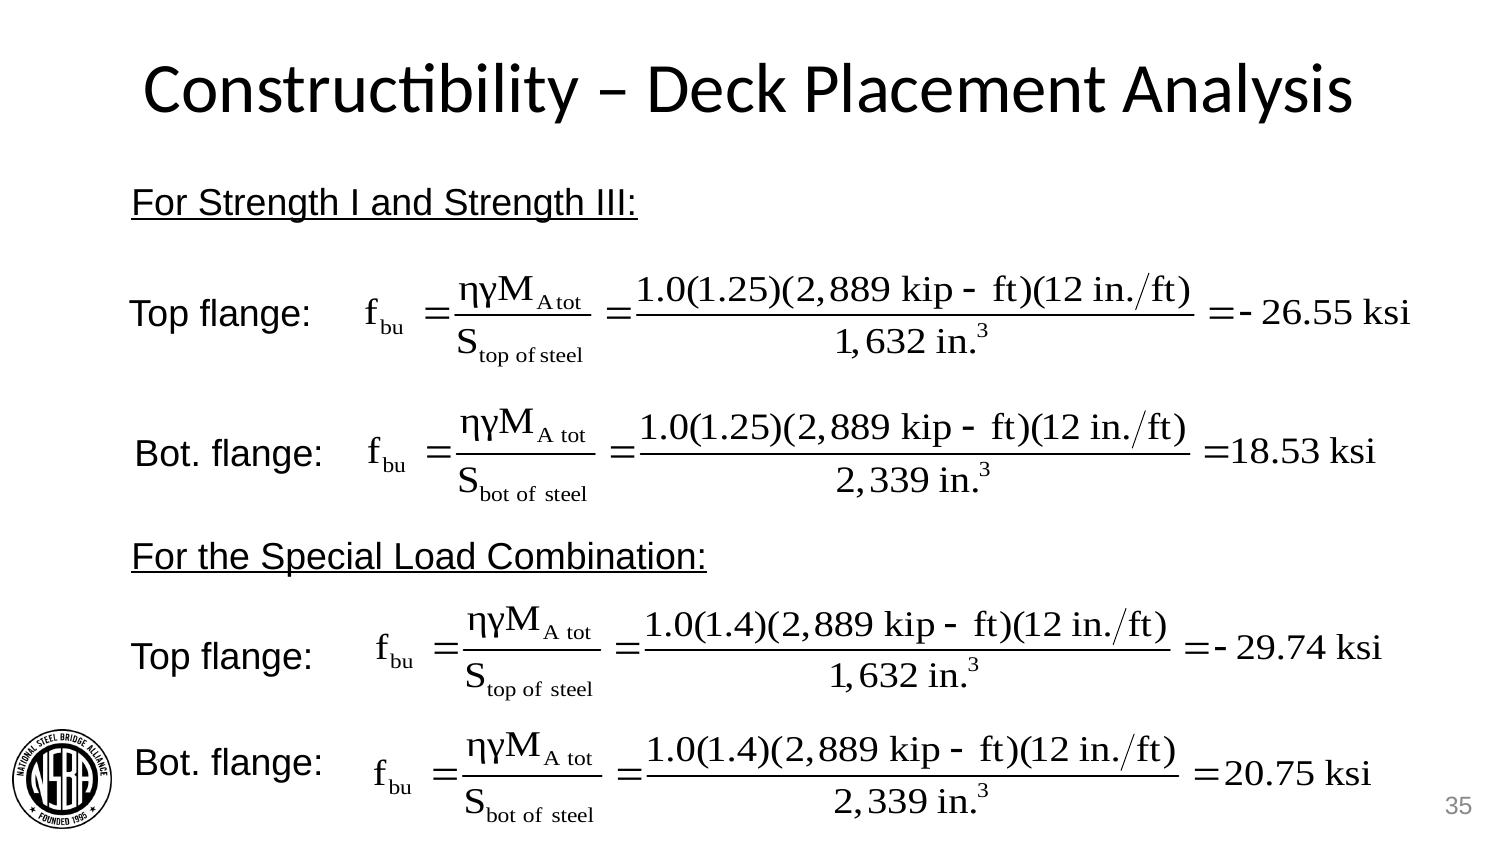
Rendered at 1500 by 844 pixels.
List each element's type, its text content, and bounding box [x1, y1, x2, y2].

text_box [367, 721, 1381, 837]
text_box Bot. flange: [119, 421, 356, 482]
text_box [361, 397, 1385, 517]
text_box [358, 263, 1421, 377]
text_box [369, 595, 1391, 711]
text_box Top flange: [115, 624, 364, 685]
text_box Top flange: [114, 281, 353, 341]
text_box For Strength I and Strength III: [116, 170, 754, 231]
title Constructibility – Deck Placement Analysis [75, 33, 1425, 175]
text_box For the Special Load Combination: [116, 524, 867, 584]
text_box Bot. flange: [119, 730, 362, 791]
picture [12, 729, 112, 829]
slide_number 35 [1385, 782, 1488, 828]
